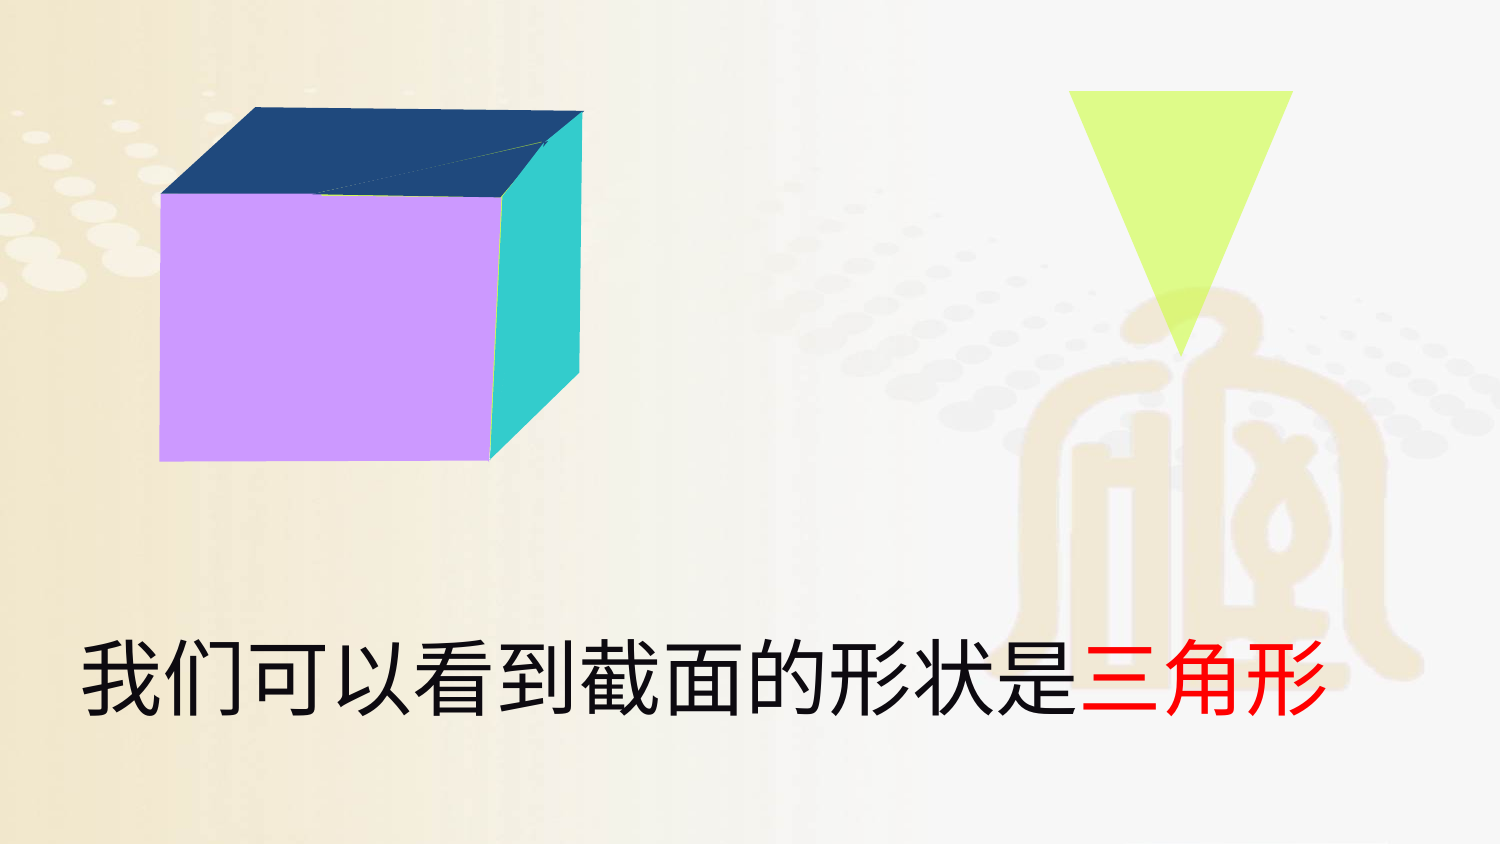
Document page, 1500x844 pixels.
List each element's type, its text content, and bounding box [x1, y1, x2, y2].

picture [0, 0, 1500, 844]
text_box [159, 106, 585, 462]
text_box [1068, 91, 1294, 357]
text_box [311, 140, 549, 463]
text_box 我们可以看到截面的形状是三角形 [65, 619, 1500, 734]
